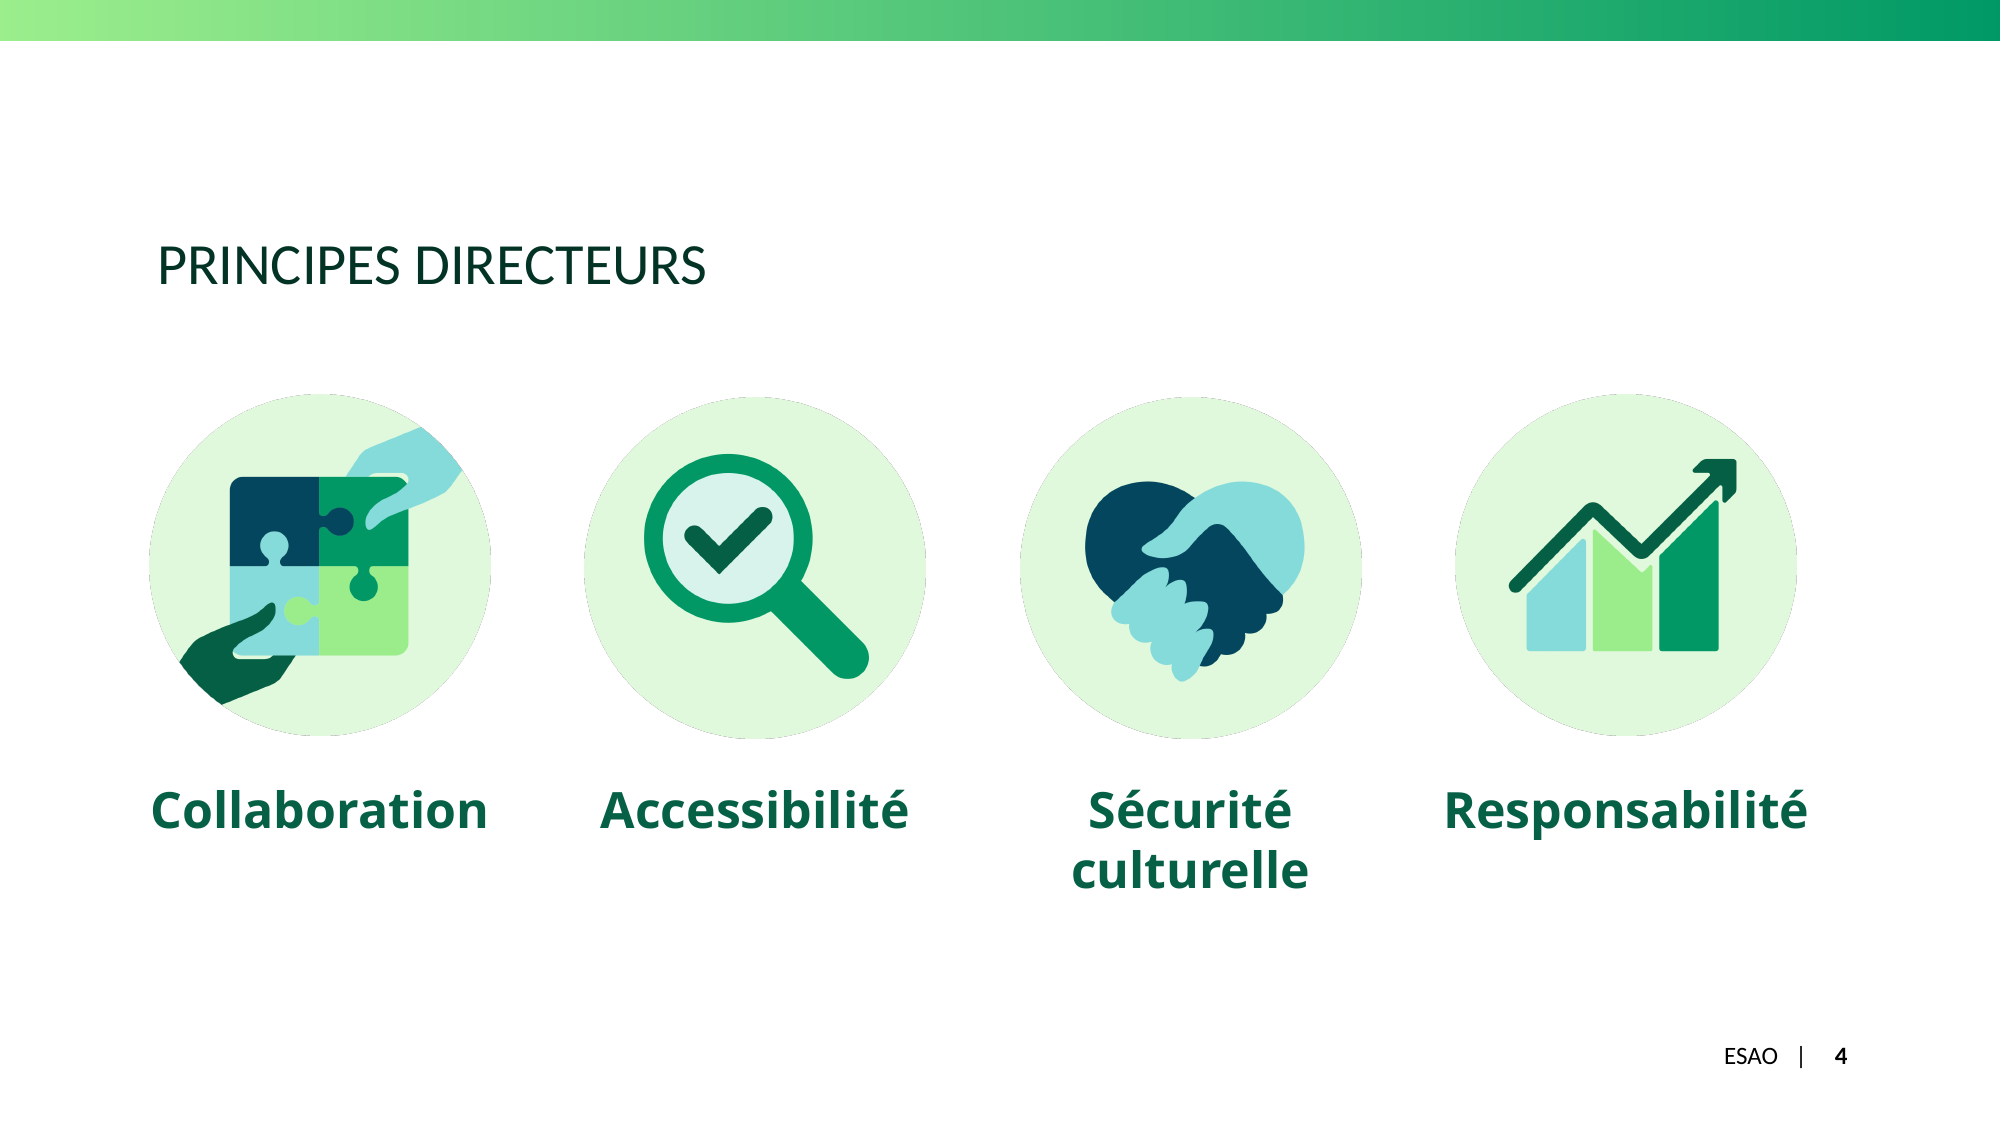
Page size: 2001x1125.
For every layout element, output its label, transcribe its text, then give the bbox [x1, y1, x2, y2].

picture [1020, 397, 1362, 739]
picture [584, 397, 927, 739]
slide_number 4 [1798, 1024, 1863, 1085]
picture [1455, 394, 1798, 737]
text_box Responsabilité [1425, 771, 1828, 846]
picture [149, 394, 491, 737]
footer ESAO | [1622, 1024, 1798, 1085]
text_box [0, 0, 2000, 41]
text_box Accessibilité [554, 771, 957, 846]
text_box Sécurité culturelle [989, 771, 1393, 906]
text_box PRINCIPES DIRECTEURS [142, 218, 775, 304]
text_box Collaboration [118, 771, 521, 846]
